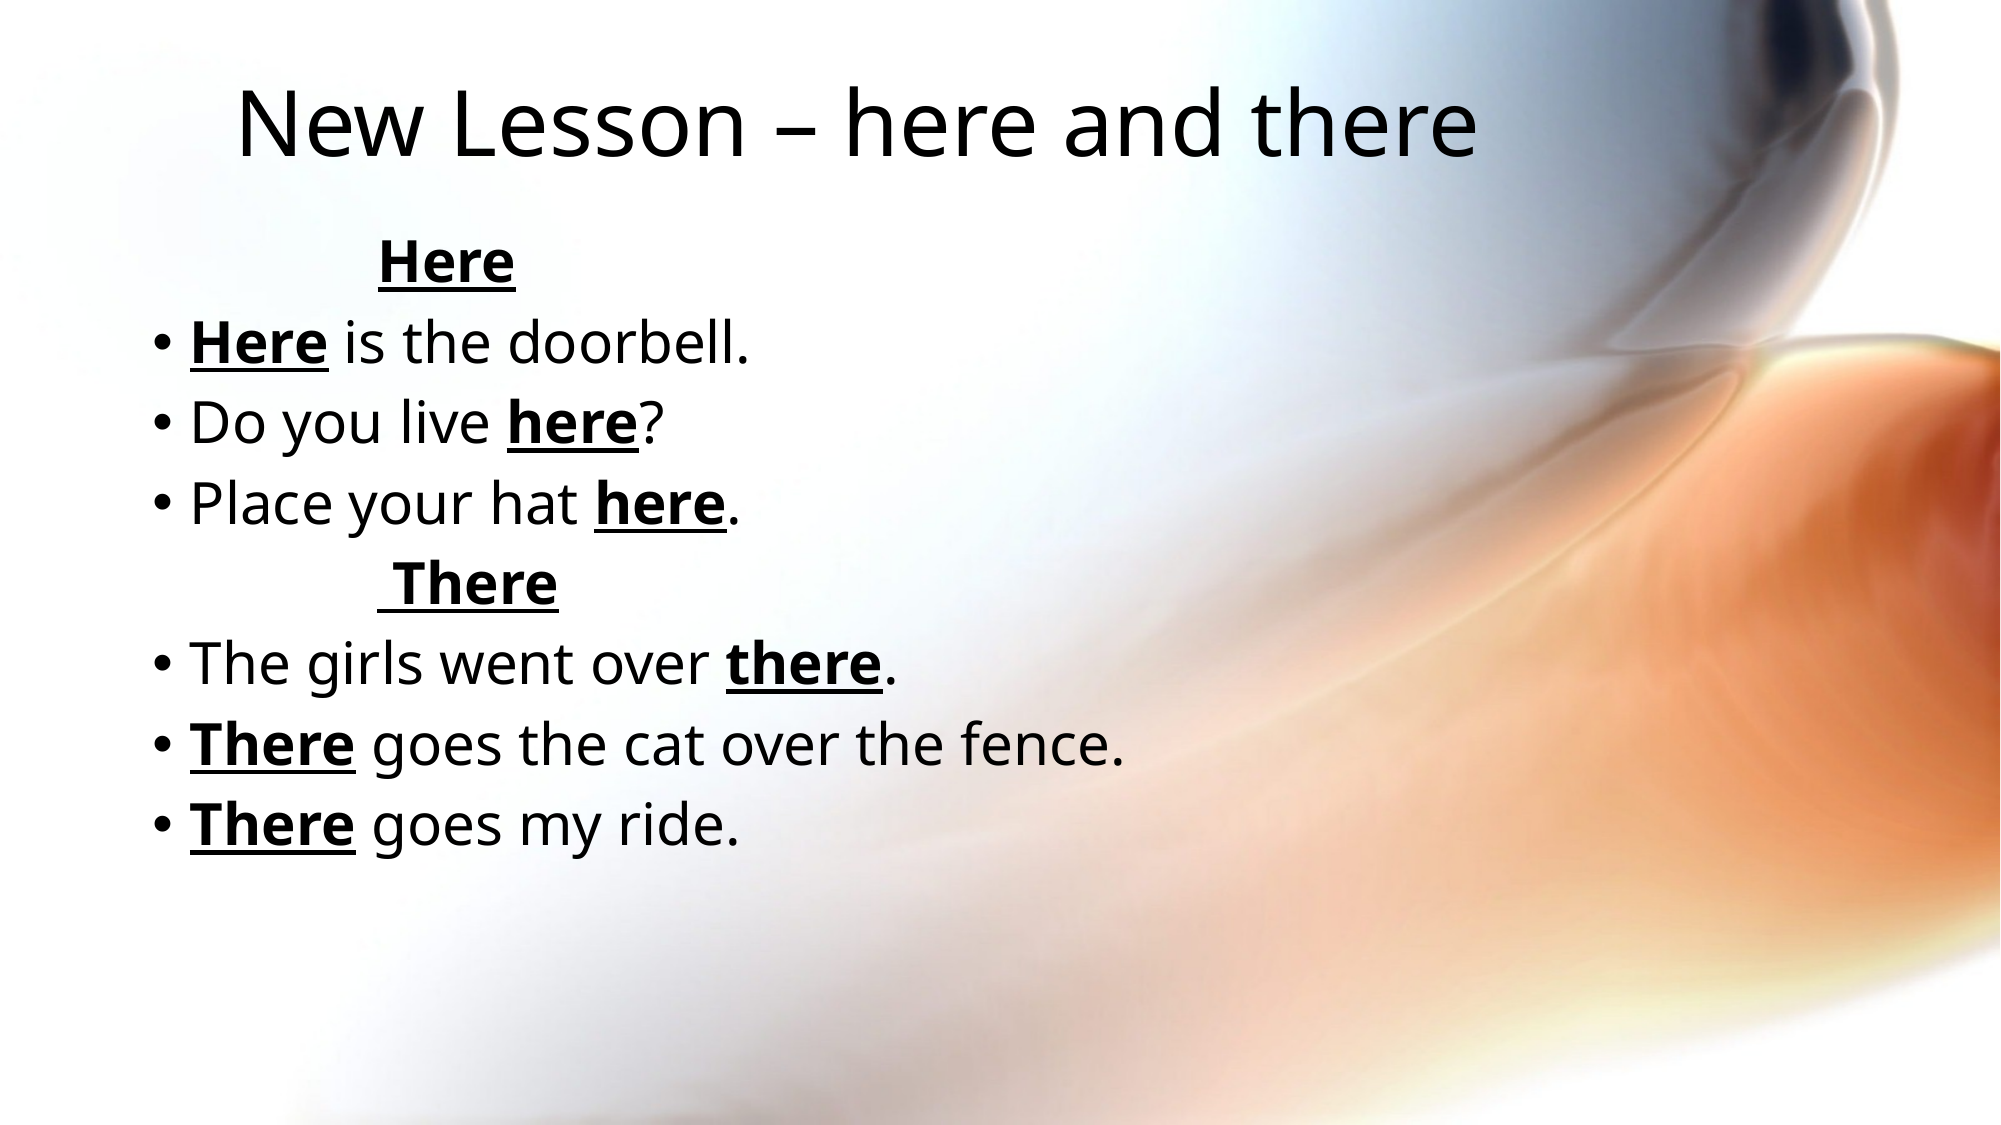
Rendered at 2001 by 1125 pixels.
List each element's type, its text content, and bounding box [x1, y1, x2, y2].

picture [0, 0, 2001, 1125]
list Here Here is the doorbell. Do you live here? Place your hat here. There The girls went over there. There goes the cat over the fence. There goes my ride. [137, 224, 1863, 1014]
title New Lesson – here and there [219, 33, 1863, 207]
